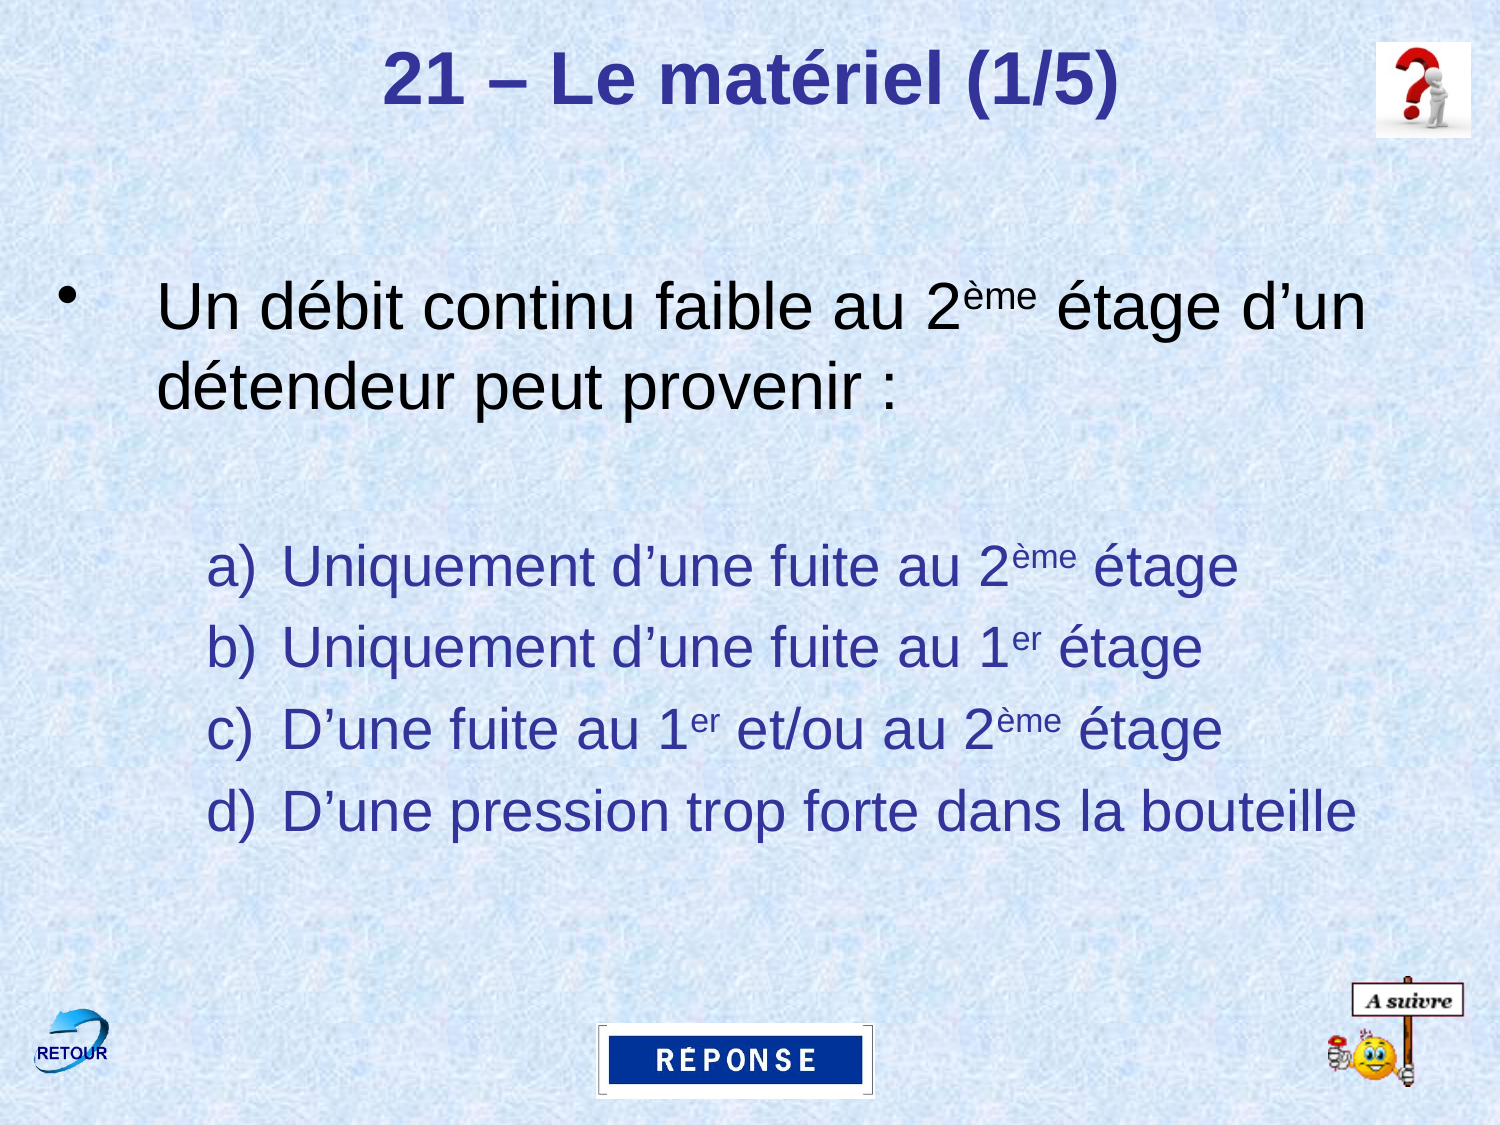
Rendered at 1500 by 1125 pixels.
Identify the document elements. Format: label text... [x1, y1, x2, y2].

picture [0, 0, 1500, 1125]
title 21 – Le matériel (1/5) [76, 0, 1428, 150]
list Un débit continu faible au 2ème étage d’un détendeur peut provenir : Uniquement d’une fuite au 2ème étage Uniquement d’une fuite au 1er étage D’une fuite au 1er et/ou au 2ème étage D’une pression trop forte dans la bouteille [40, 255, 1460, 1088]
